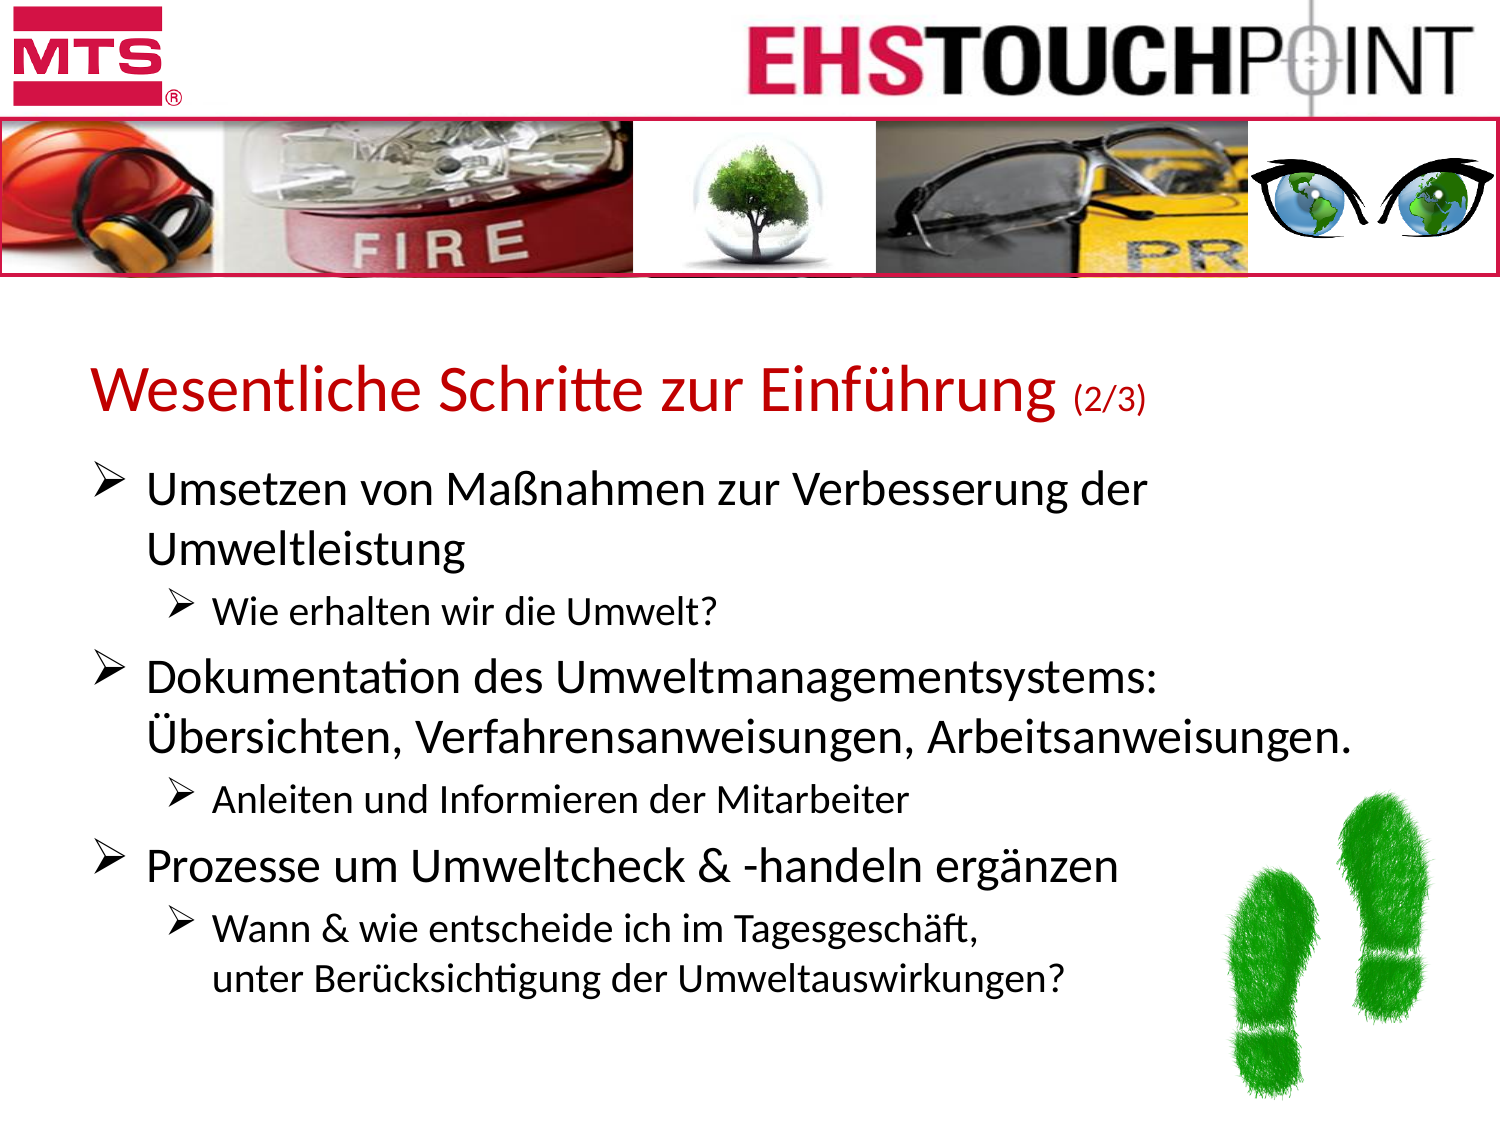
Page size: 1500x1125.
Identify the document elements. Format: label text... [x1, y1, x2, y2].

text_box Umsetzen von Maßnahmen zur Verbesserung der Umweltleistung Wie erhalten wir die Umwelt? Dokumentation des Umweltmanagementsystems: Übersichten, Verfahrensanweisungen, Arbeitsanweisungen. Anleiten und Informieren der Mitarbeiter Prozesse um Umweltcheck & -handeln ergänzen Wann & wie entscheide ich im Tagesgeschäft, unter Berücksichtigung der Umweltauswirkungen? [74, 447, 1425, 1125]
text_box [0, 0, 1500, 278]
picture [1149, 773, 1498, 1122]
list Wesentliche Schritte zur Einführung (2/3) [75, 337, 1425, 447]
